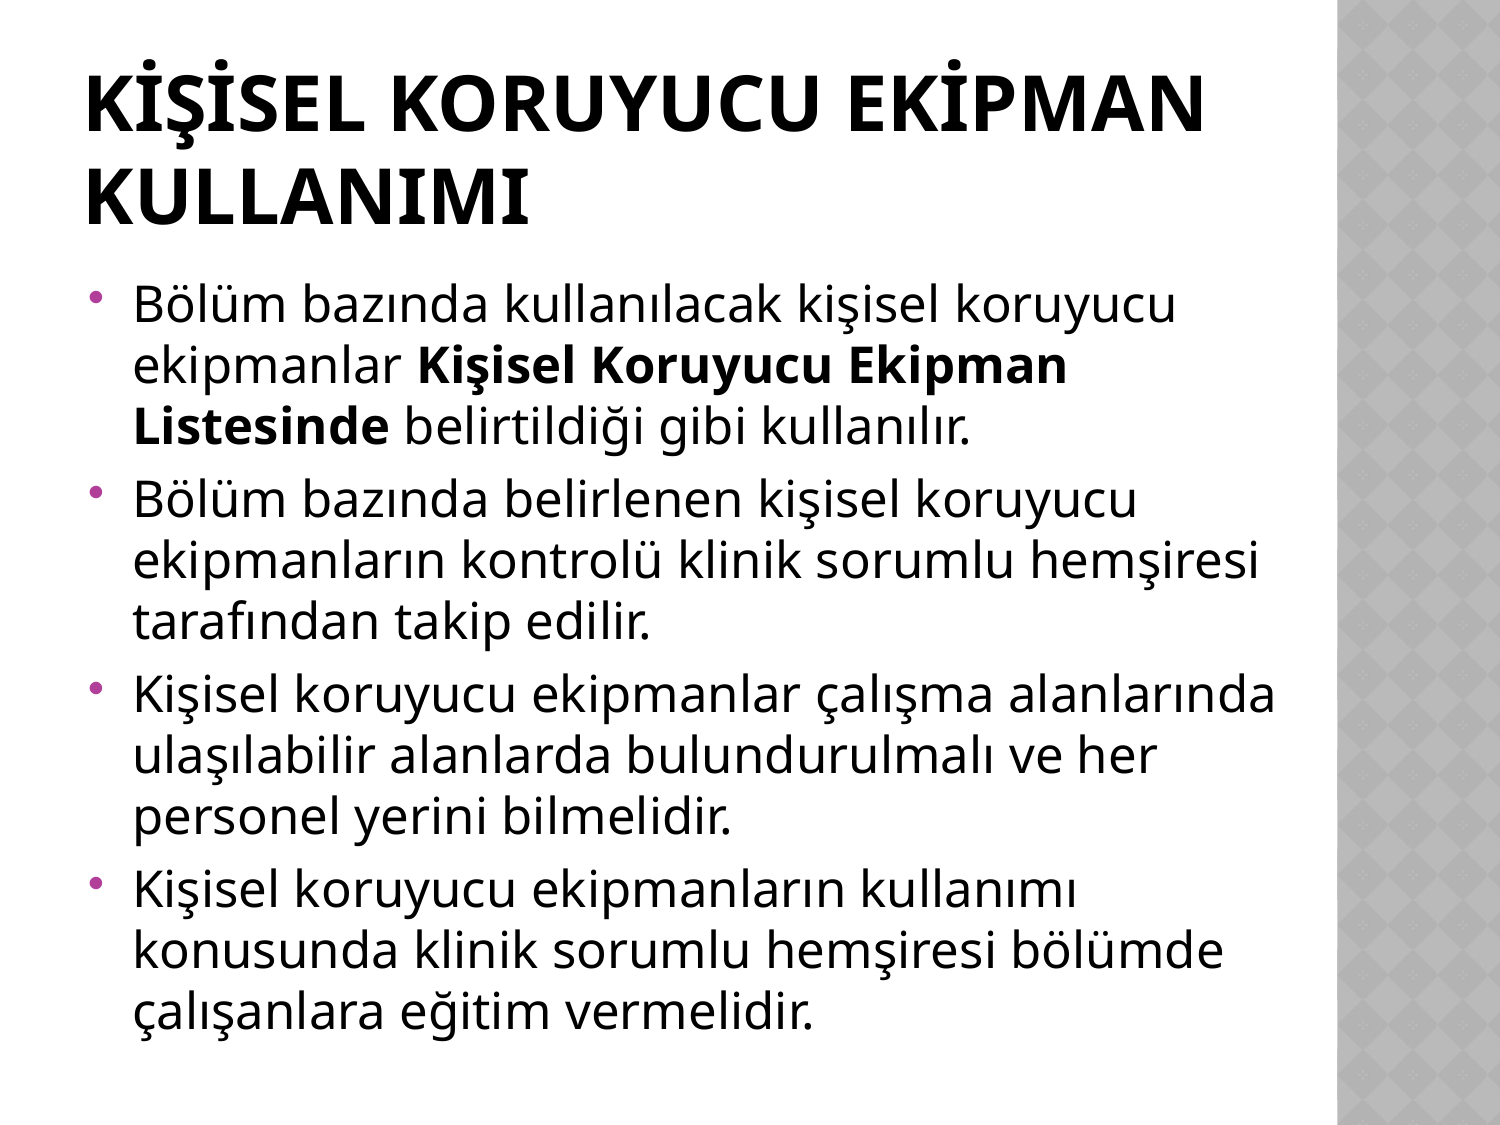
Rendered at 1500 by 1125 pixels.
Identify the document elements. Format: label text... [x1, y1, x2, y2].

list Bölüm bazında kullanılacak kişisel koruyucu ekipmanlar Kişisel Koruyucu Ekipman Listesinde belirtildiği gibi kullanılır. Bölüm bazında belirlenen kişisel koruyucu ekipmanların kontrolü klinik sorumlu hemşiresi tarafından takip edilir. Kişisel koruyucu ekipmanlar çalışma alanlarında ulaşılabilir alanlarda bulundurulmalı ve her personel yerini bilmelidir. Kişisel koruyucu ekipmanların kullanımı konusunda klinik sorumlu hemşiresi bölümde çalışanlara eğitim vermelidir. [75, 264, 1329, 1059]
title KİŞİSEL KORUYUCU EKİPMAN KULLANIMI [75, 52, 1263, 240]
